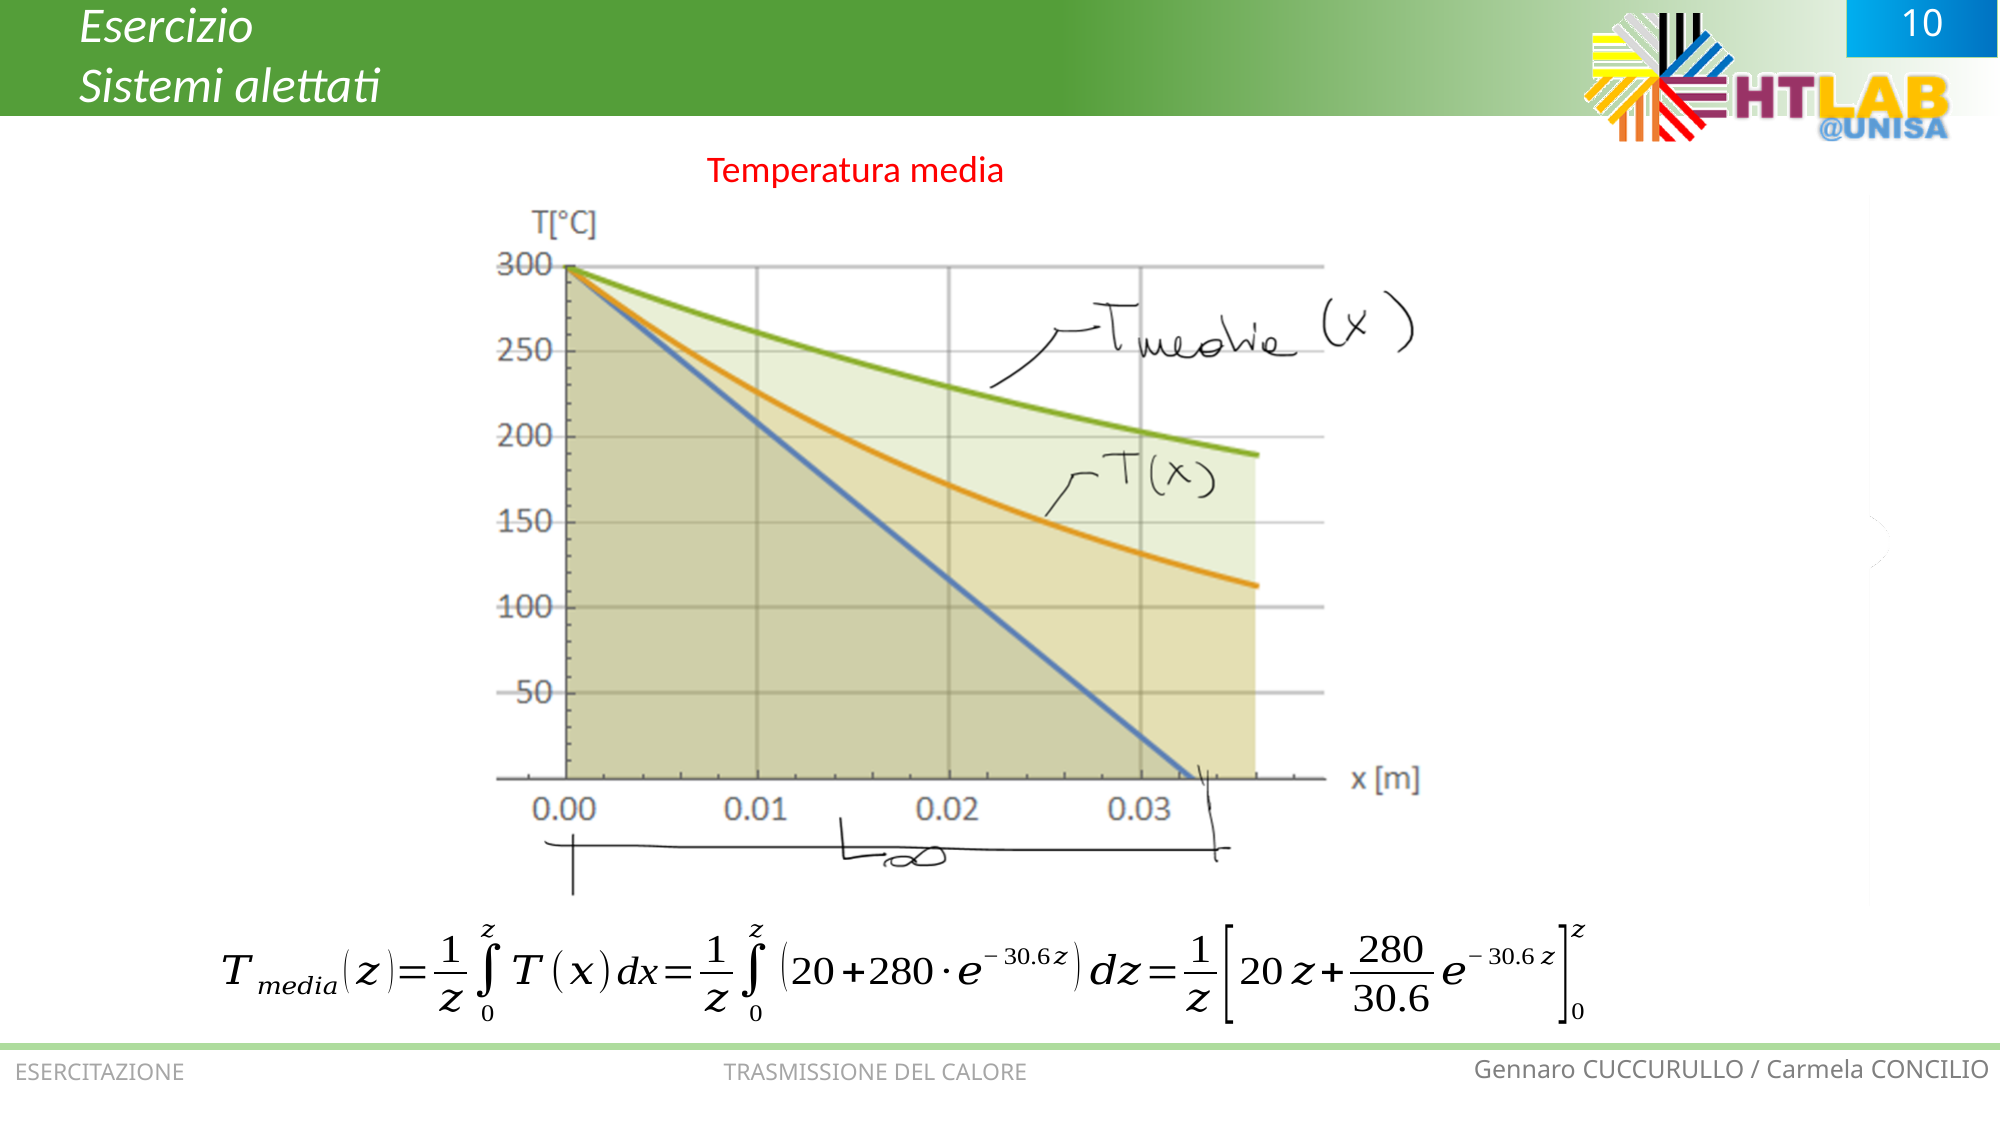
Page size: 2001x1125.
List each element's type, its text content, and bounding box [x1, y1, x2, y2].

text_box Esercizio Sistemi alettati [64, 0, 1170, 120]
picture [448, 195, 1891, 906]
text_box ESERCITAZIONE TRASMISSIONE DEL CALORE [0, 1050, 1440, 1093]
picture [1575, 1, 1962, 167]
text_box Temperatura media [692, 137, 1440, 193]
